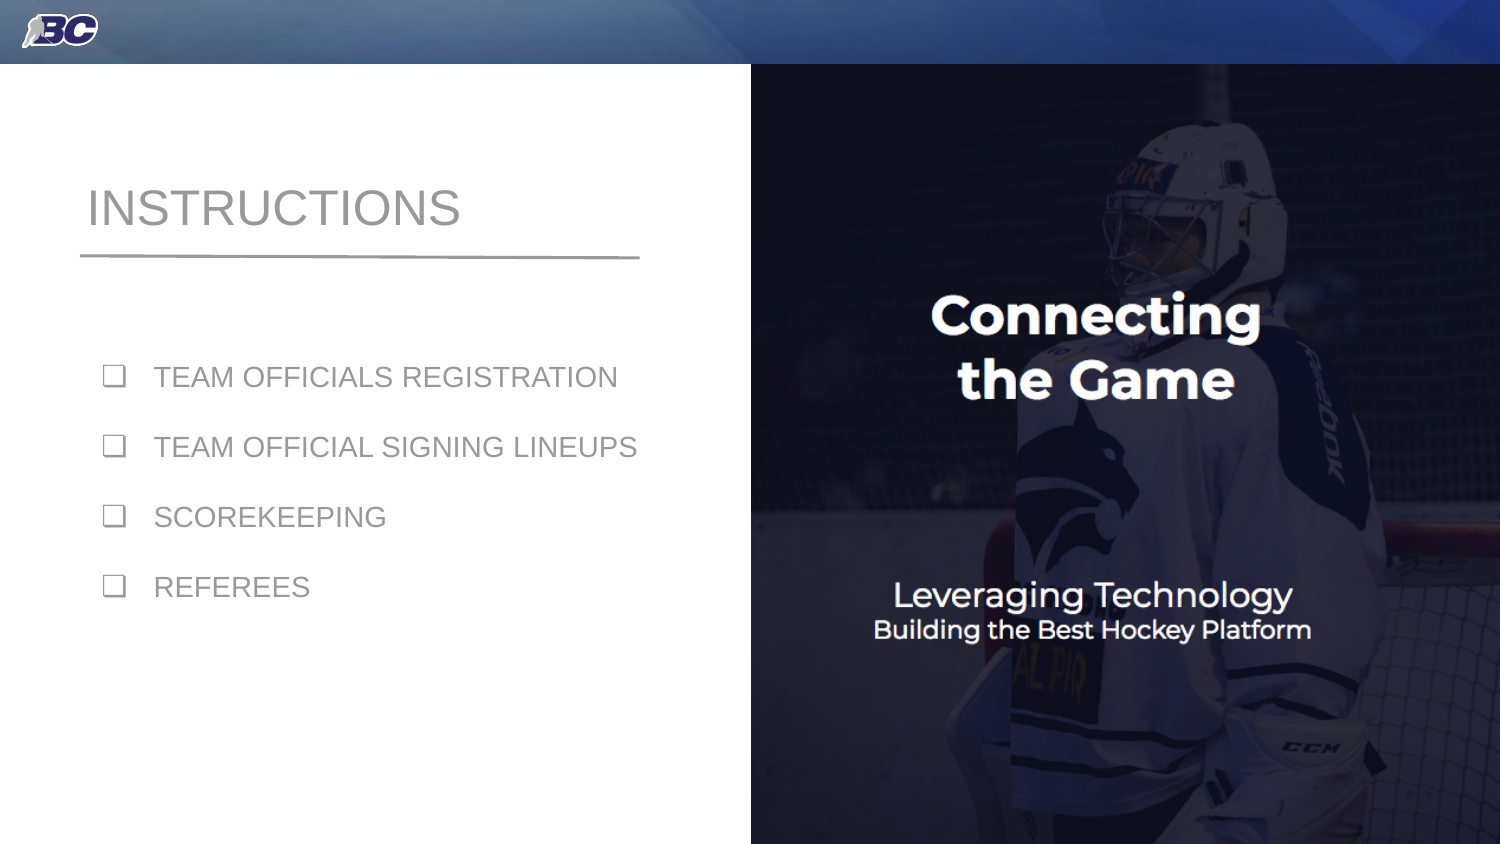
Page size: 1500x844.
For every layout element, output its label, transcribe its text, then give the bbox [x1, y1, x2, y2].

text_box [79, 255, 640, 259]
text_box [0, 309, 388, 691]
picture [0, 0, 1500, 844]
text_box TEAM OFFICIALS REGISTRATION TEAM OFFICIAL SIGNING LINEUPS SCOREKEEPING REFEREES [63, 273, 745, 597]
text_box INSTRUCTIONS [71, 167, 543, 247]
